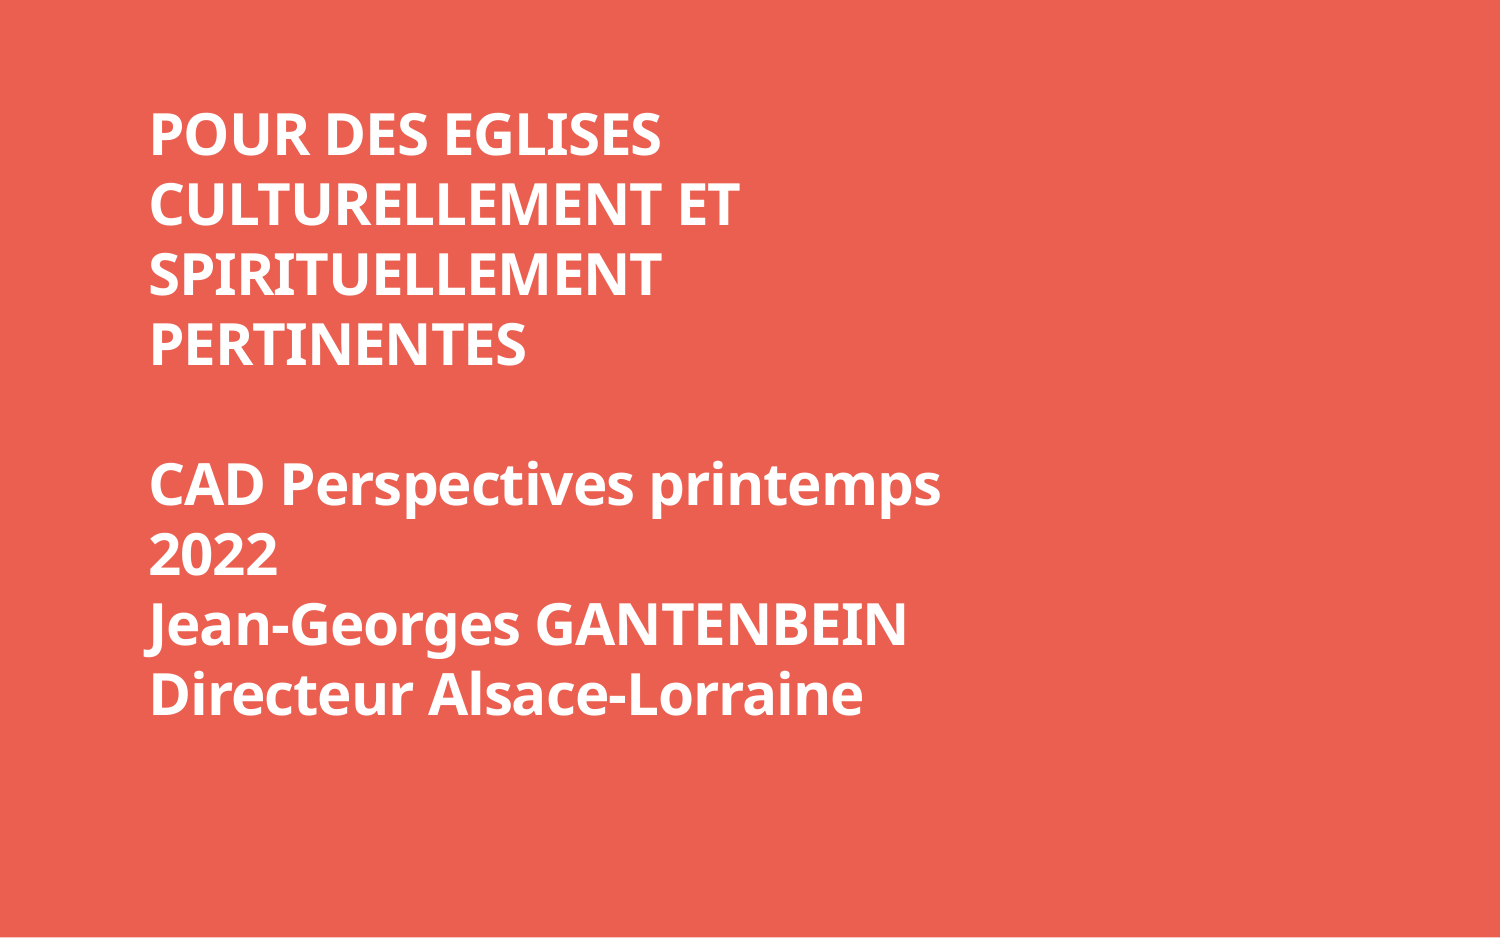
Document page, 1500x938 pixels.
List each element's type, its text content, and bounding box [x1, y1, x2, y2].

text_box POUR DES EGLISES CULTURELLEMENT ET SPIRITUELLEMENT PERTINENTES CAD Perspectives printemps 2022 Jean-Georges GANTENBEIN Directeur Alsace-Lorraine [133, 89, 988, 735]
